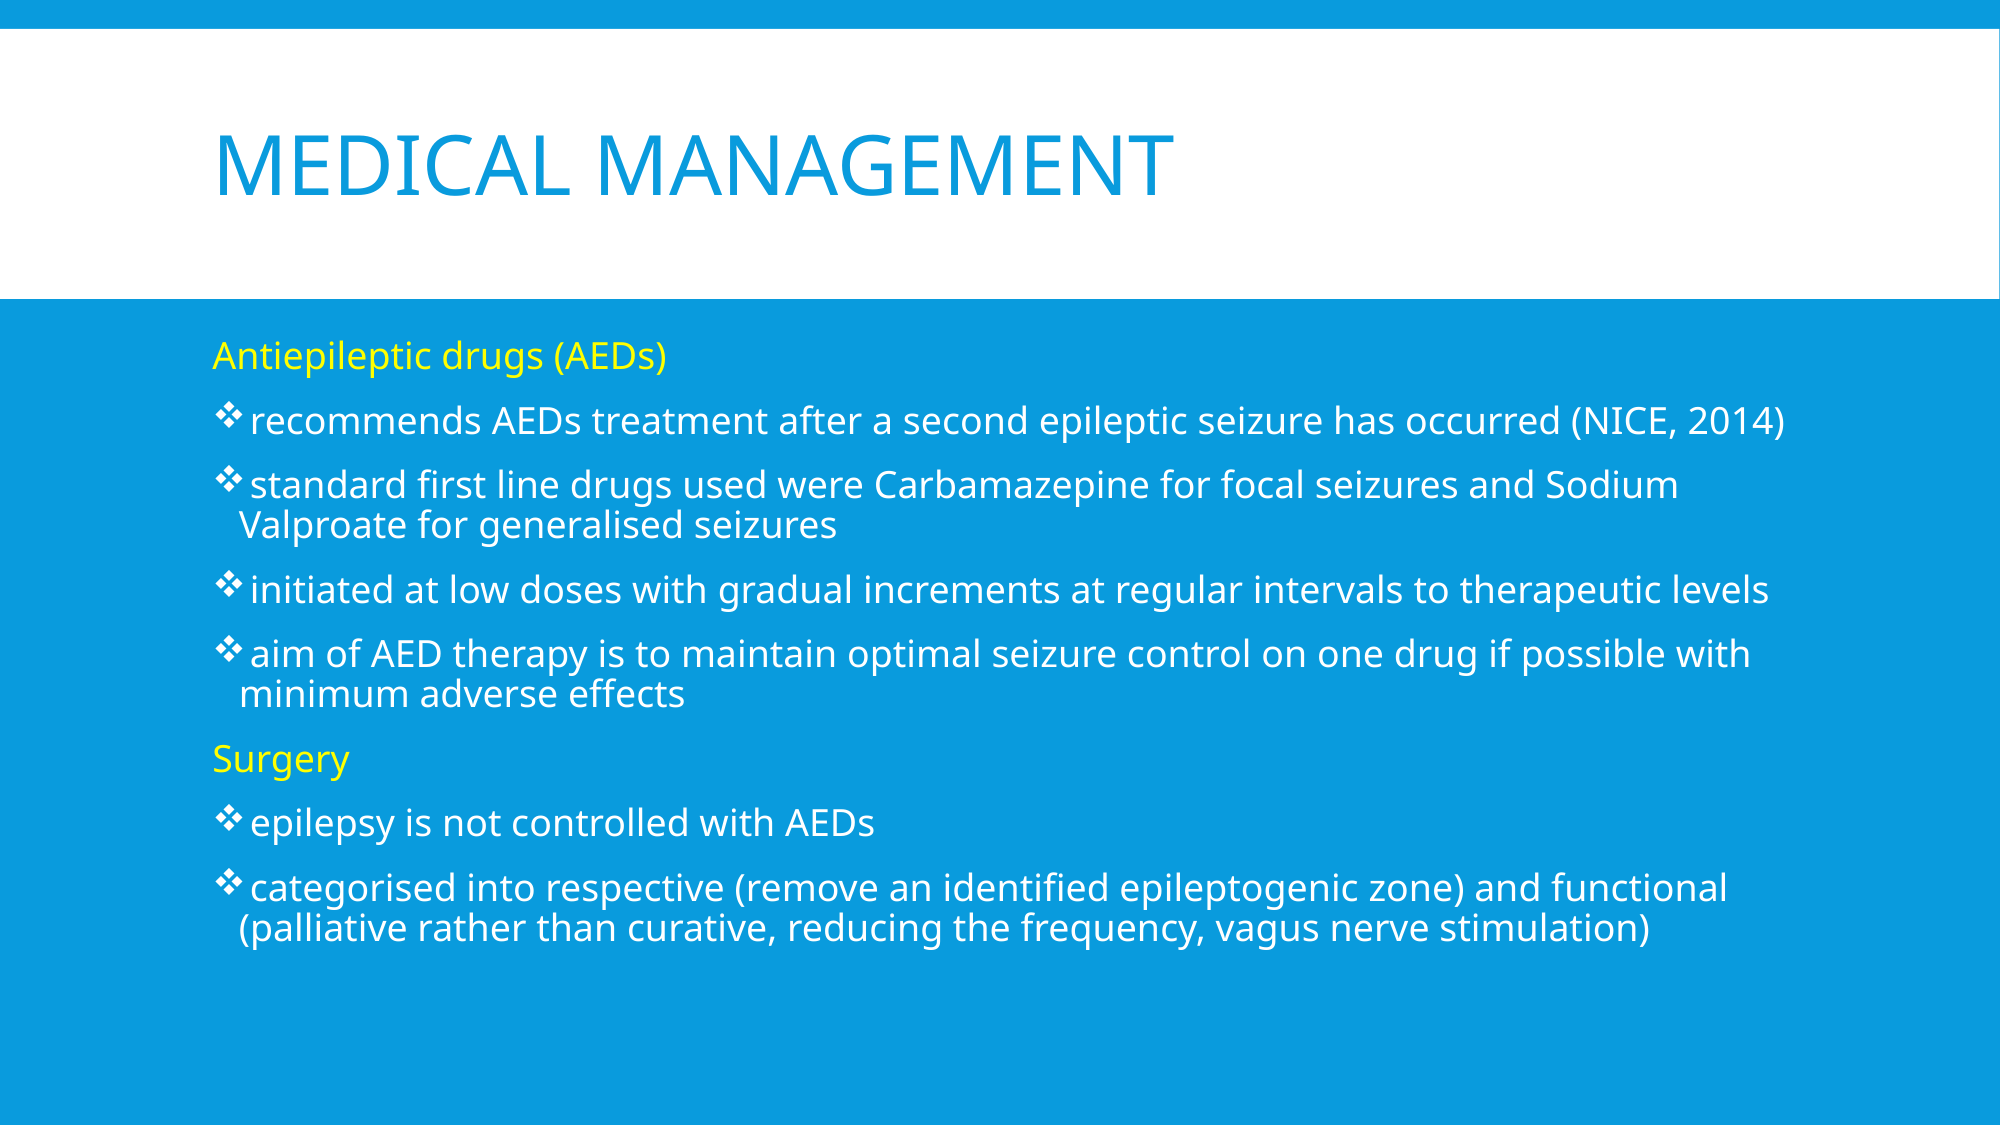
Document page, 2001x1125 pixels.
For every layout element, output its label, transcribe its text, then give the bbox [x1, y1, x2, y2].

list Antiepileptic drugs (AEDs) recommends AEDs treatment after a second epileptic seizure has occurred (NICE, 2014) standard first line drugs used were Carbamazepine for focal seizures and Sodium Valproate for generalised seizures initiated at low doses with gradual increments at regular intervals to therapeutic levels aim of AED therapy is to maintain optimal seizure control on one drug if possible with minimum adverse effects Surgery epilepsy is not controlled with AEDs categorised into respective (remove an identified epileptogenic zone) and functional (palliative rather than curative, reducing the frequency, vagus nerve stimulation) [197, 329, 1803, 1020]
title Medical Management [197, 46, 1803, 295]
